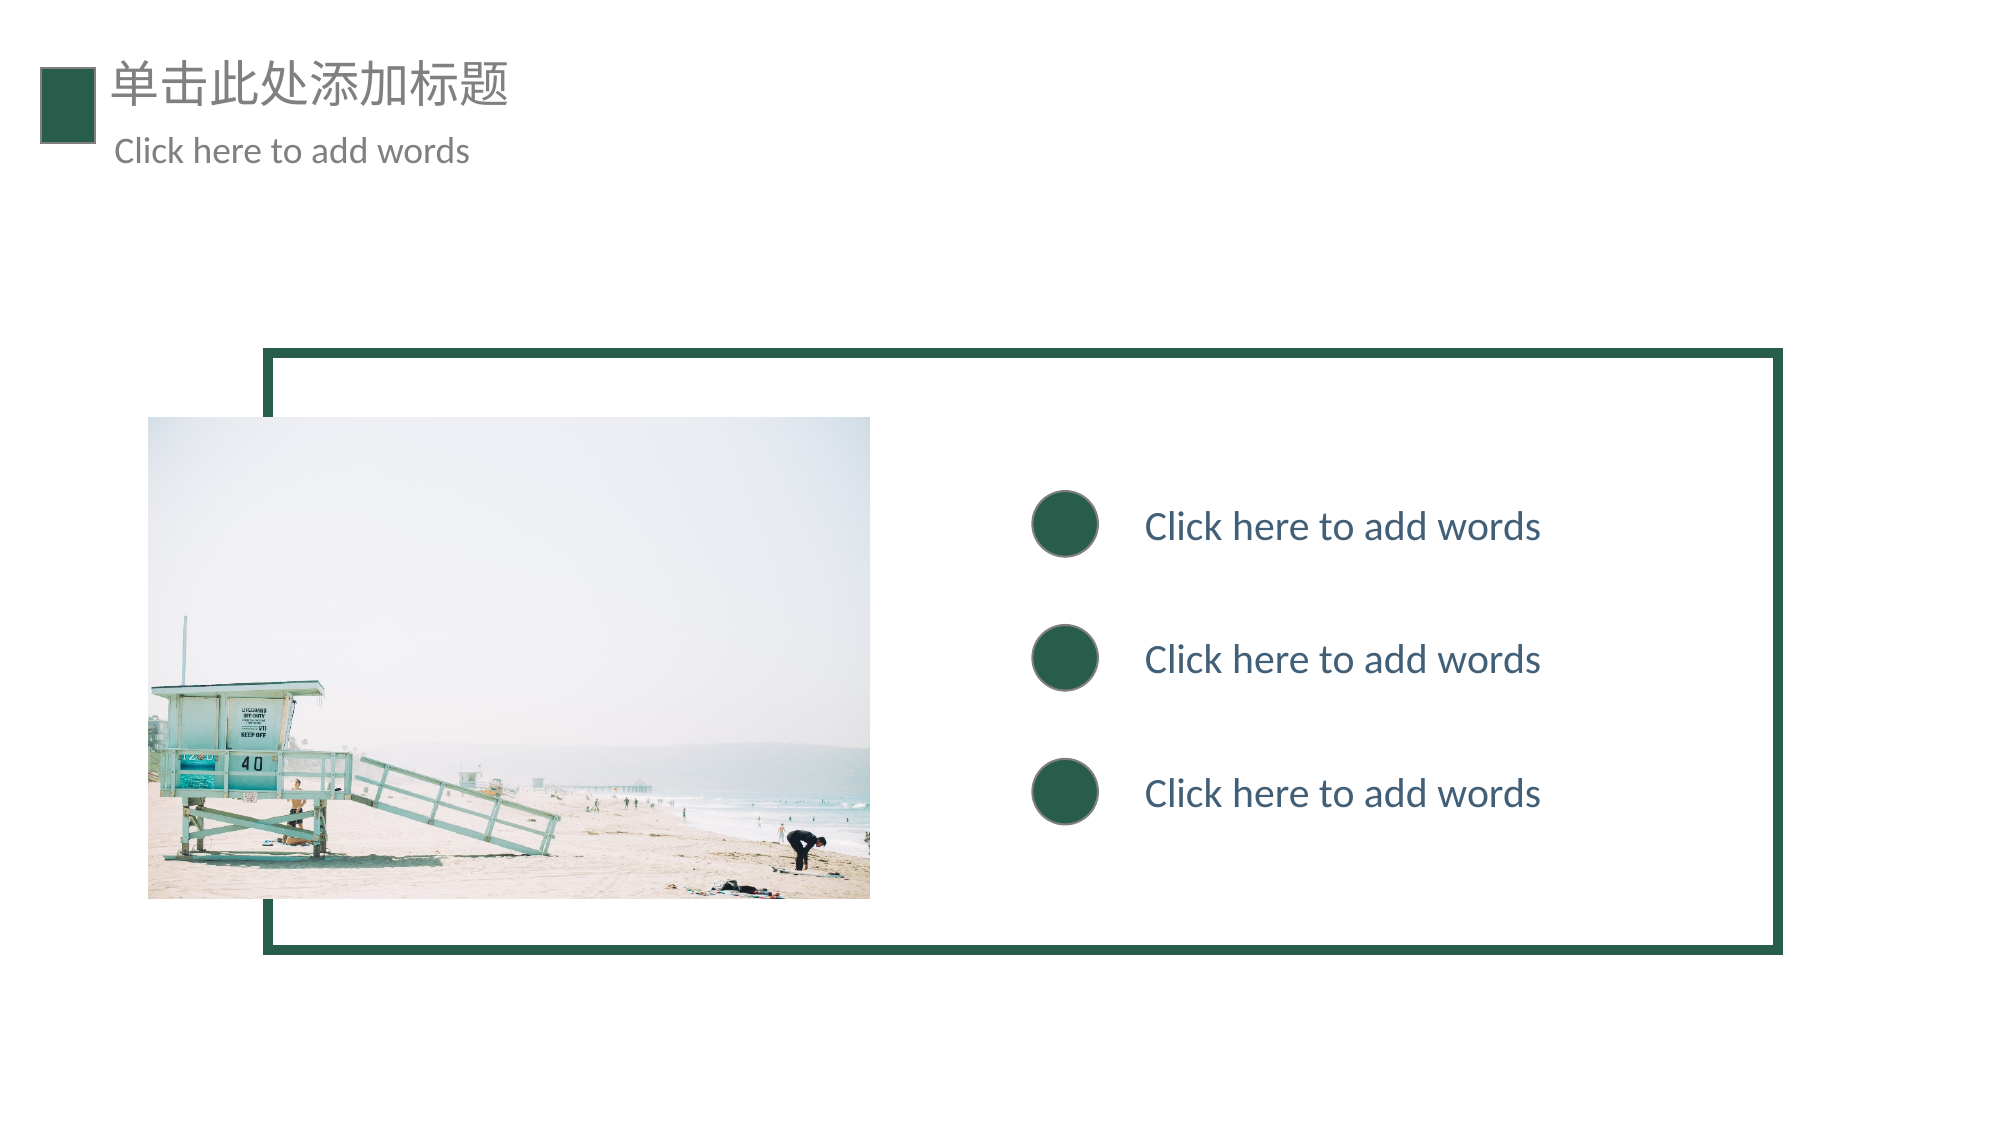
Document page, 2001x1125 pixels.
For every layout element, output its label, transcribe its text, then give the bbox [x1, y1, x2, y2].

text_box Click here to add words [1130, 491, 1629, 556]
text_box Click here to add words [1130, 624, 1629, 690]
text_box 单击此处添加标题 [94, 45, 614, 121]
text_box [1031, 623, 1099, 692]
text_box [1031, 757, 1099, 826]
text_box [40, 67, 96, 144]
picture [148, 417, 870, 899]
text_box Click here to add words [1130, 758, 1629, 824]
text_box [267, 352, 1779, 951]
text_box Click here to add words [99, 118, 695, 179]
text_box [1031, 490, 1099, 558]
